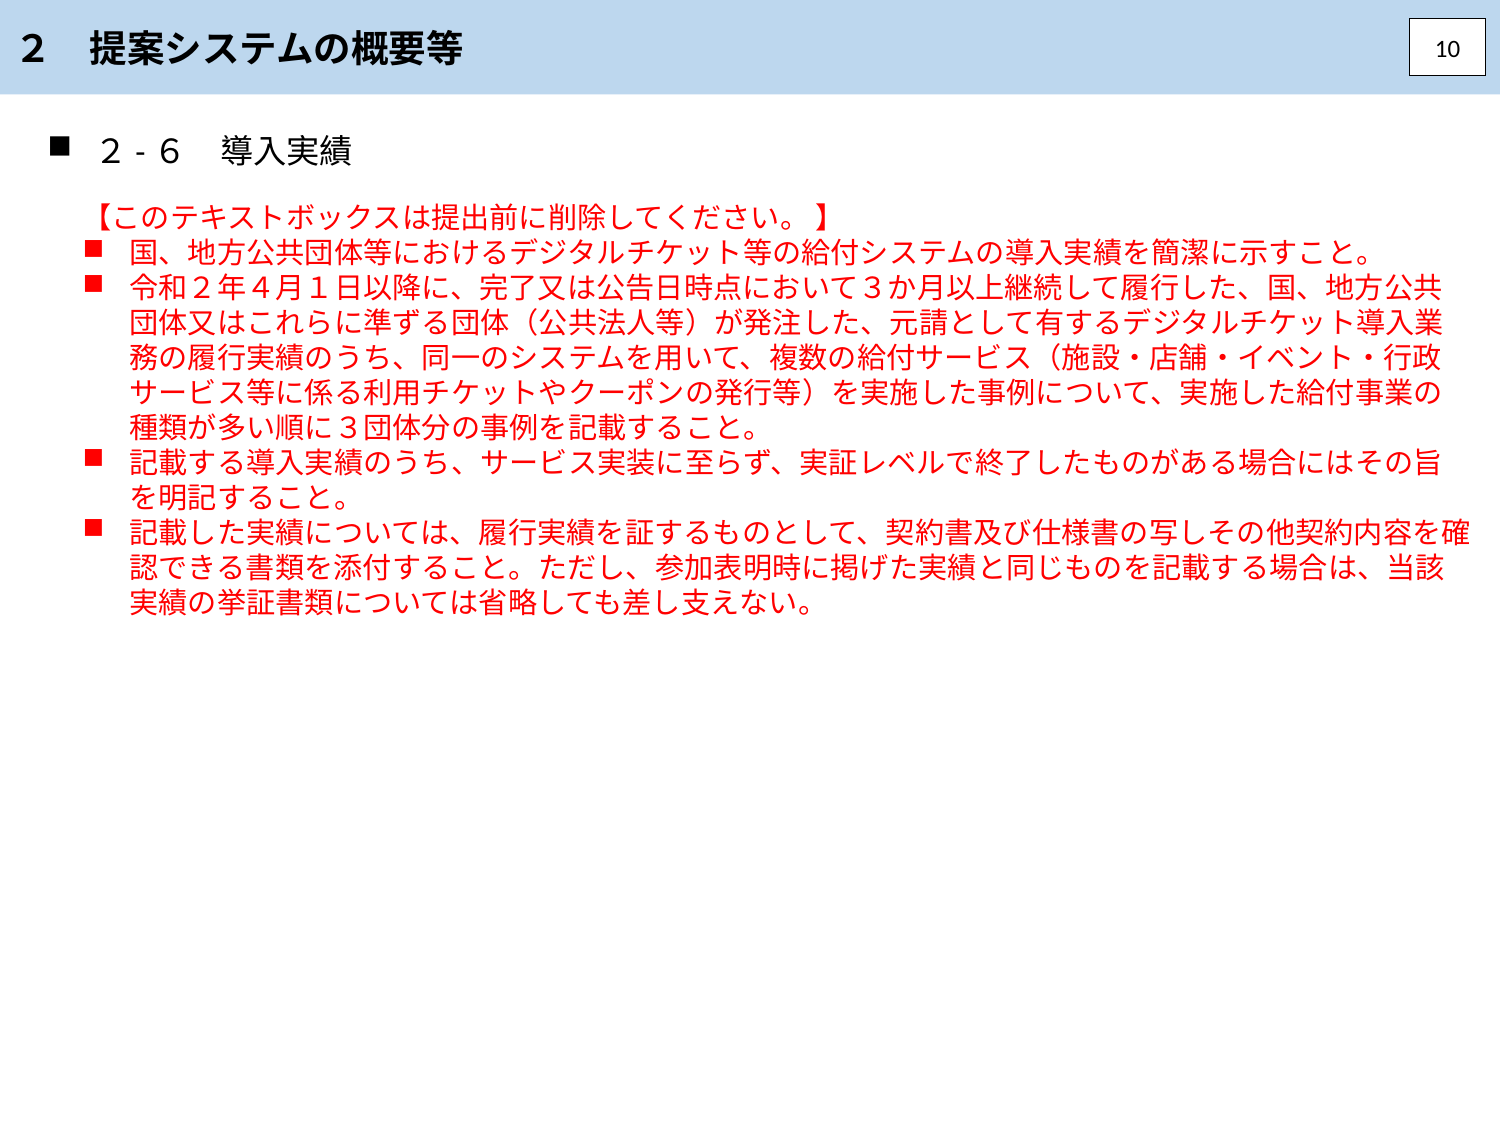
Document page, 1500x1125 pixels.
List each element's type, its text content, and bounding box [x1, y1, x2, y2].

slide_number 10 [1409, 18, 1486, 76]
text_box ２-６ 導入実績 [32, 123, 1500, 178]
text_box 【このテキストボックスは提出前に削除してください。 】 国、地方公共団体等におけるデジタルチケット等の給付システムの導入実績を簡潔に示すこと。 令和２年４月１日以降に、完了又は公告日時点において３か月以上継続して履行した、国、地方公共団体又はこれらに準ずる団体（公共法人等）が発注した、元請として有するデジタルチケット導入業務の履行実績のうち、同一のシステムを用いて、複数の給付サービス（施設・店舗・イベント・行政サービス等に係る利用チケットやクーポンの発行等）を実施した事例について、実施した給付事業の種類が多い順に３団体分の事例を記載すること。 記載する導入実績のうち、サービス実装に至らず、実証レベルで終了したものがある場合にはその旨を明記すること。 記載した実績については、履行実績を証するものとして、契約書及び仕様書の写しその他契約内容を確認できる書類を添付すること。ただし、参加表明時に掲げた実績と同じものを記載する場合は、当該実績の挙証書類については省略しても差し支えない。 [67, 192, 1486, 627]
text_box ２ 提案システムの概要等 [0, 0, 1500, 95]
